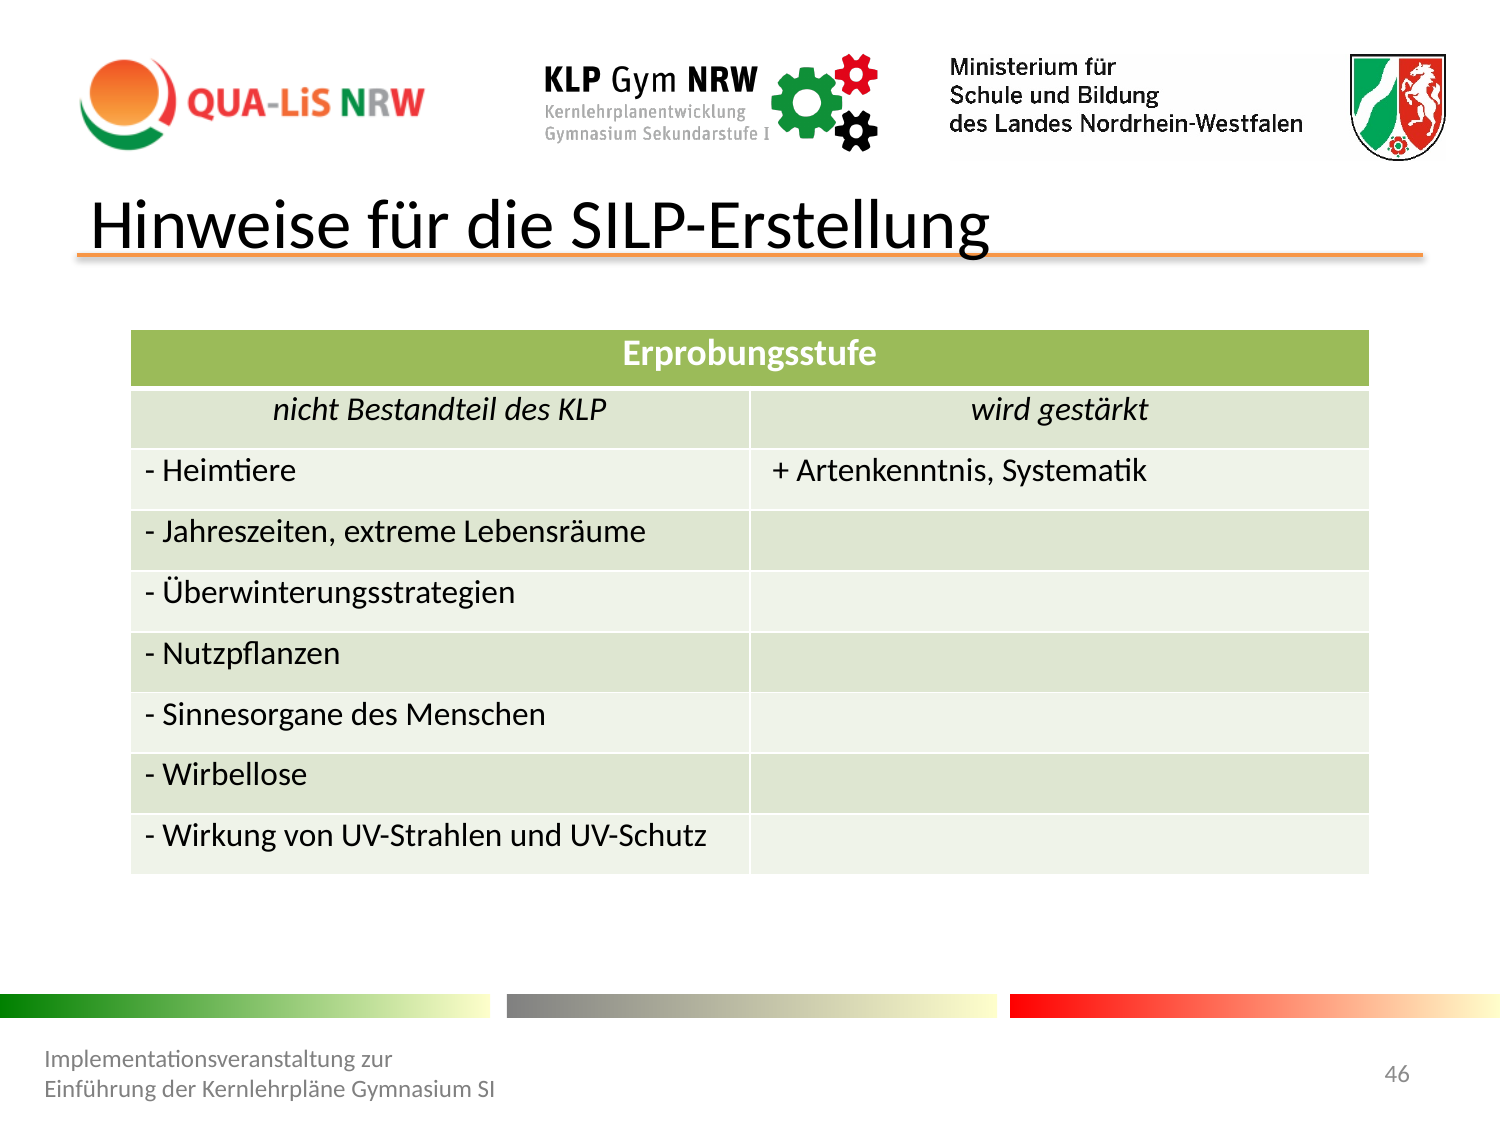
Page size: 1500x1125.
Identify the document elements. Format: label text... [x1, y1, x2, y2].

picture [501, 28, 908, 183]
title Hinweise für die SILP-Erstellung [75, 184, 1425, 256]
picture [77, 52, 431, 154]
picture [950, 54, 1446, 161]
slide_number 46 [1328, 1042, 1425, 1103]
slide_number Implementationsveranstaltung zur Einführung der Kernlehrpläne Gymnasium SI [29, 1042, 526, 1103]
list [74, 278, 1426, 970]
